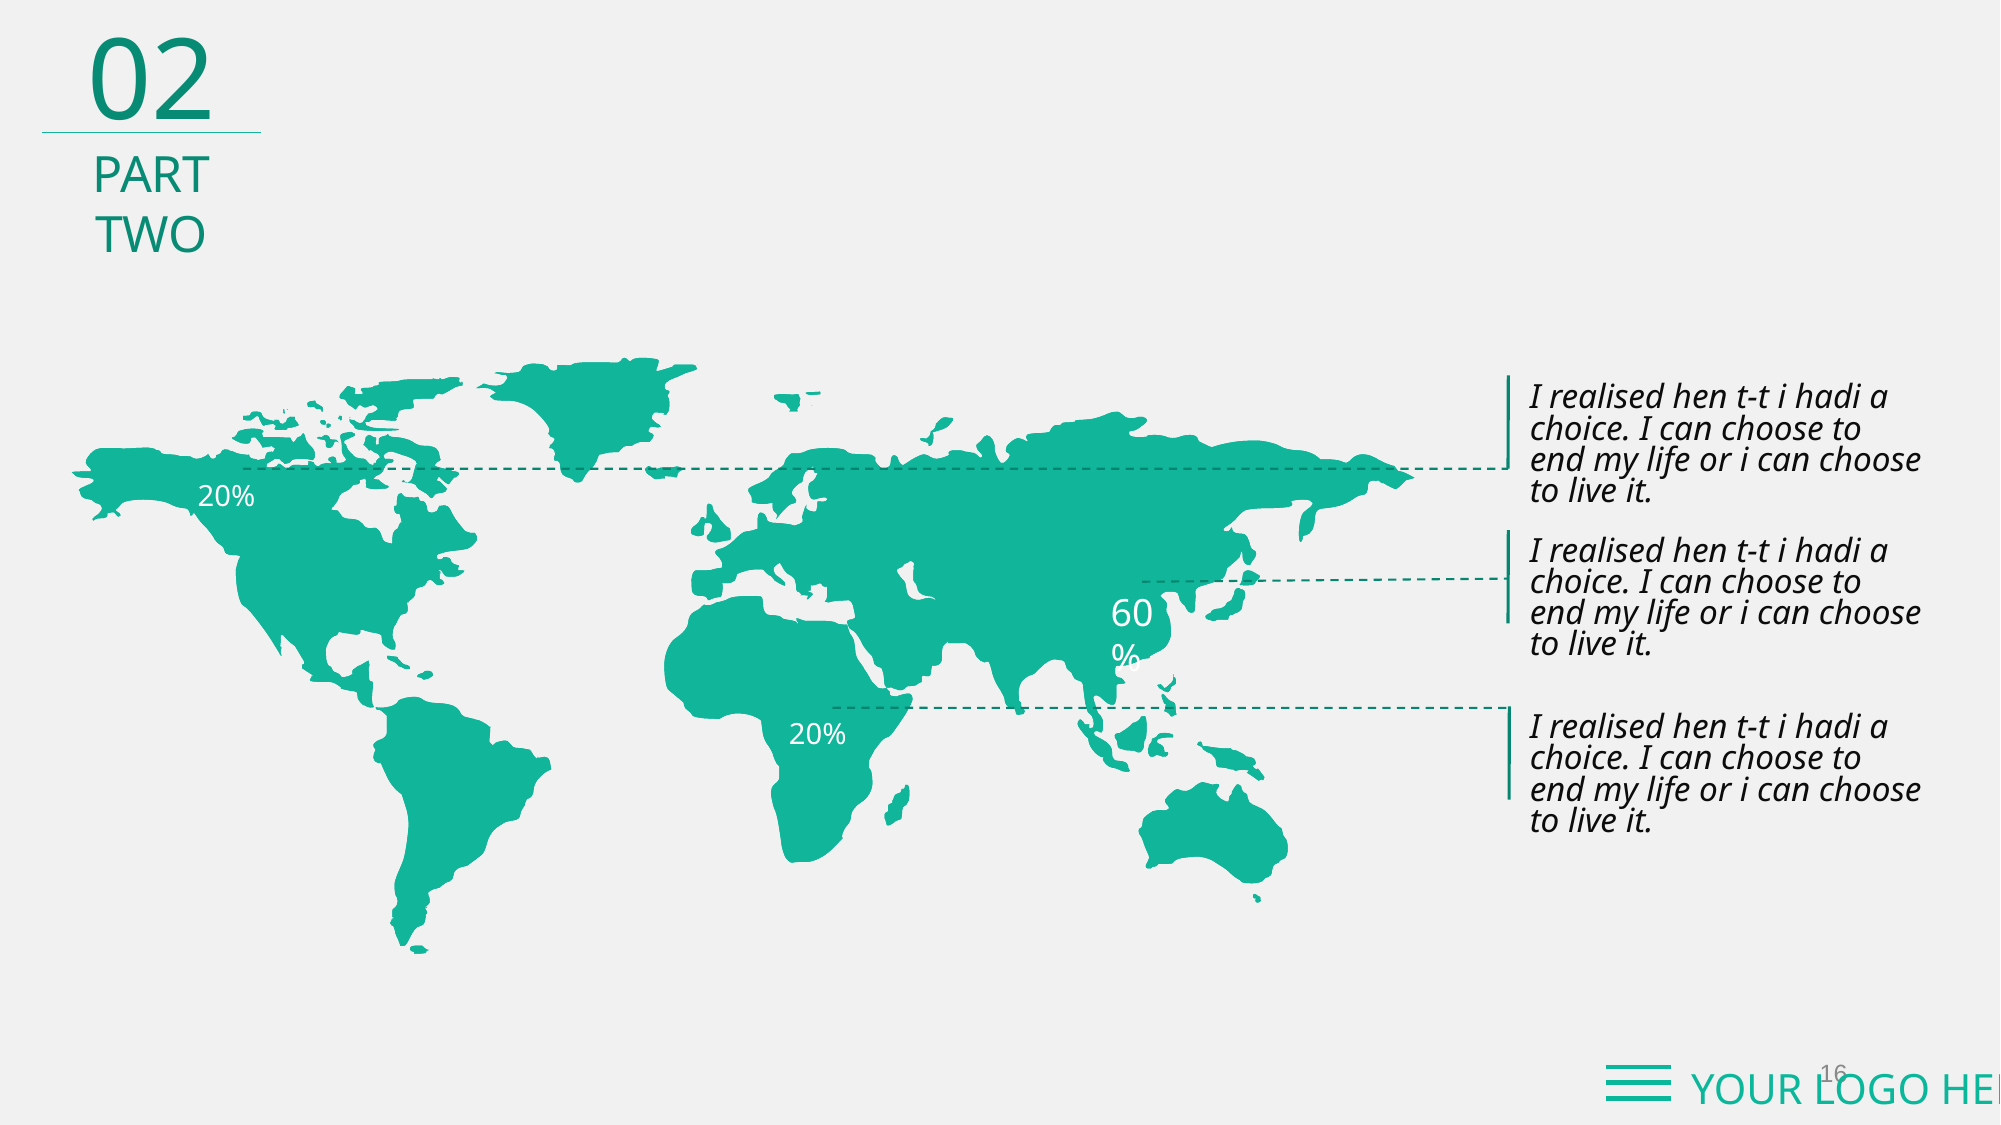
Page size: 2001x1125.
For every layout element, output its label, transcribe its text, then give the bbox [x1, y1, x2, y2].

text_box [1605, 1055, 2000, 1122]
slide_number 16 [1412, 1042, 1863, 1103]
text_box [70, 357, 1415, 954]
text_box I realised hen t-t i hadi a choice. I can choose to end my life or i can choose to live it. [1515, 376, 1941, 517]
text_box I realised hen t-t i hadi a choice. I can choose to end my life or i can choose to live it. [1515, 706, 1941, 847]
text_box I realised hen t-t i hadi a choice. I can choose to end my life or i can choose to live it. [1515, 530, 1941, 670]
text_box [0, 0, 304, 212]
